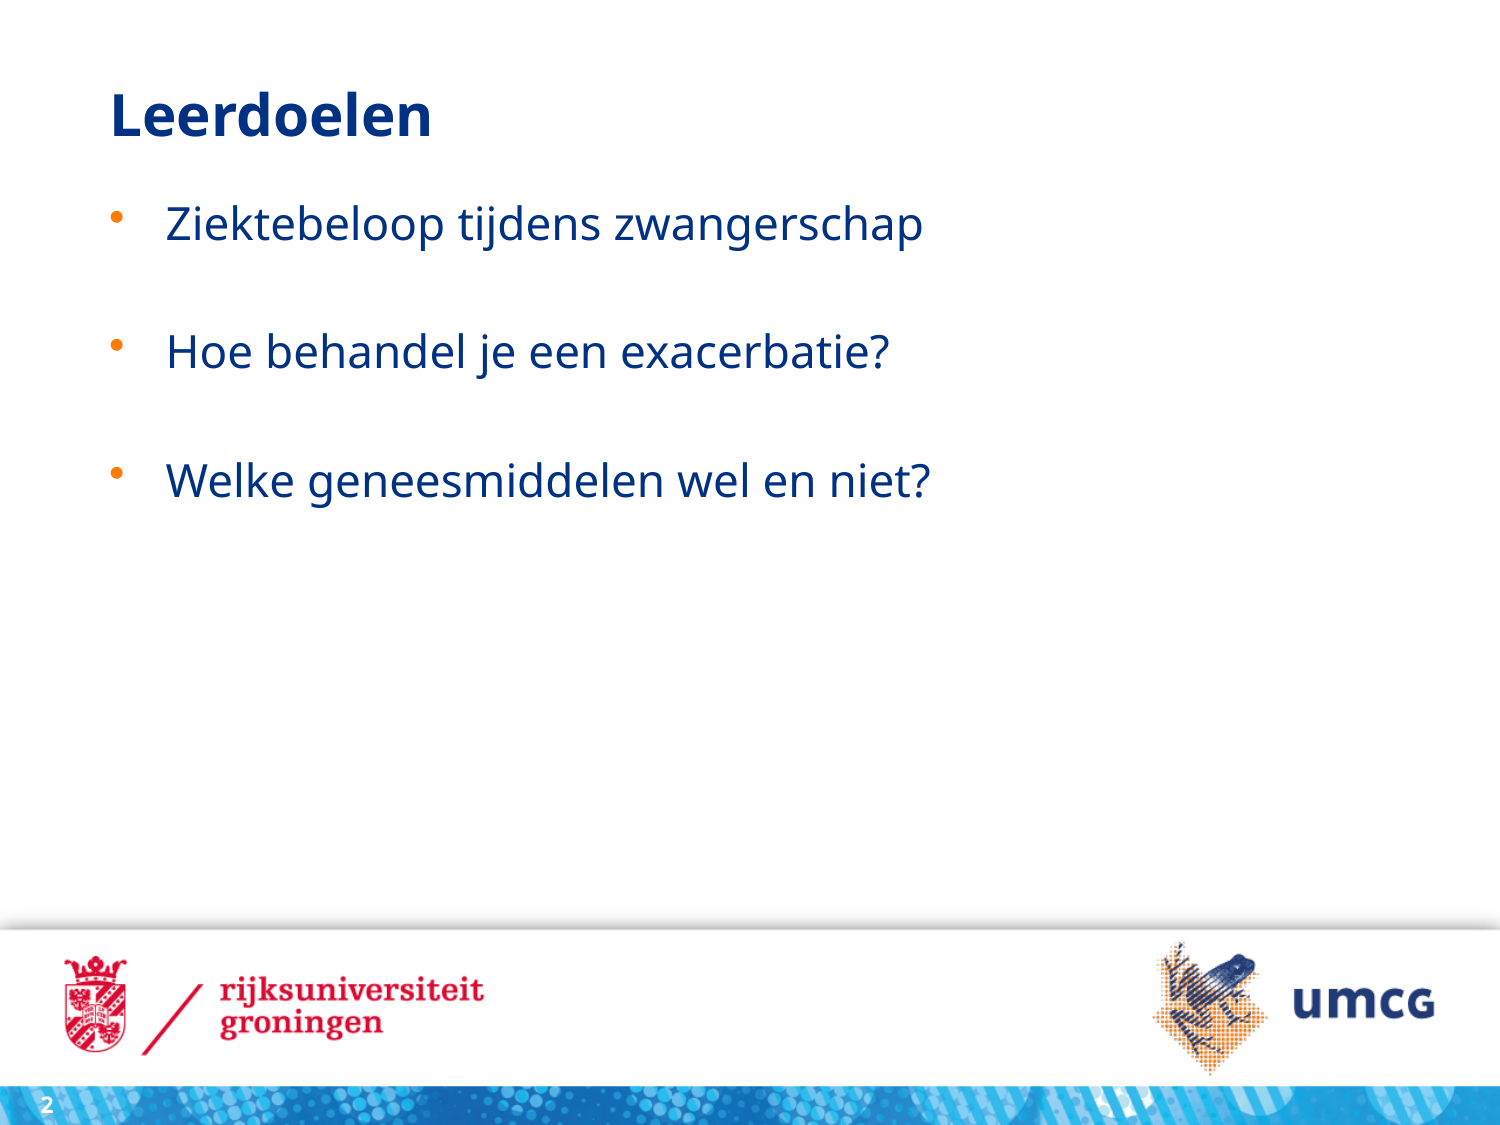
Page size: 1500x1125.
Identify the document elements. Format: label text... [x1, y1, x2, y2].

picture [0, 0, 1500, 1125]
title Leerdoelen [94, 70, 1406, 157]
footer [94, 1086, 987, 1125]
list Ziektebeloop tijdens zwangerschap Hoe behandel je een exacerbatie? Welke geneesmiddelen wel en niet? [94, 187, 1406, 897]
slide_number 2 [0, 1086, 94, 1125]
